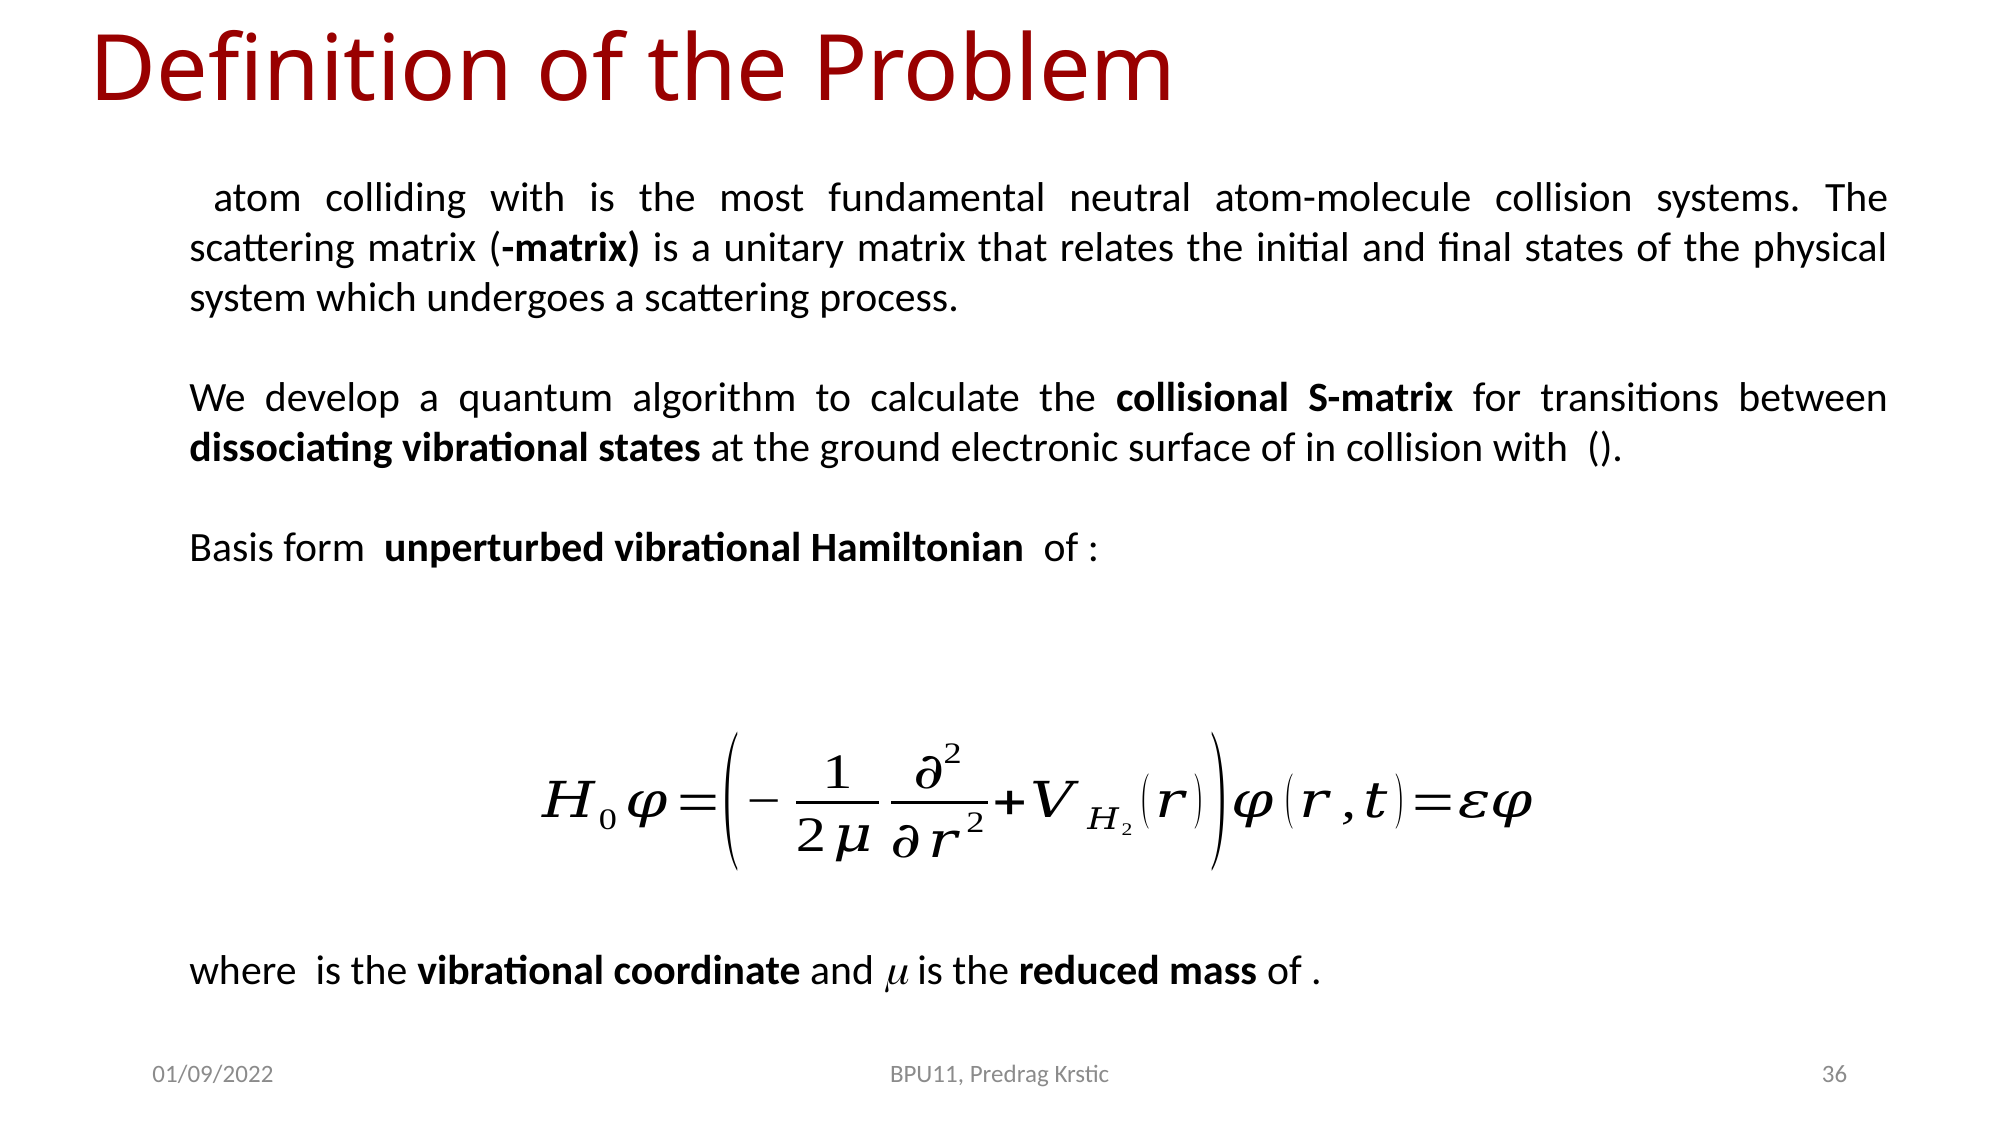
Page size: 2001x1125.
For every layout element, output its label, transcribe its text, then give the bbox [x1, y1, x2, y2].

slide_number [137, 1042, 588, 1103]
text_box Definition of the Problem [0, 1, 2000, 127]
slide_number 36 [1412, 1042, 1863, 1103]
footer BPU11, Predrag Krstic [662, 1042, 1338, 1103]
